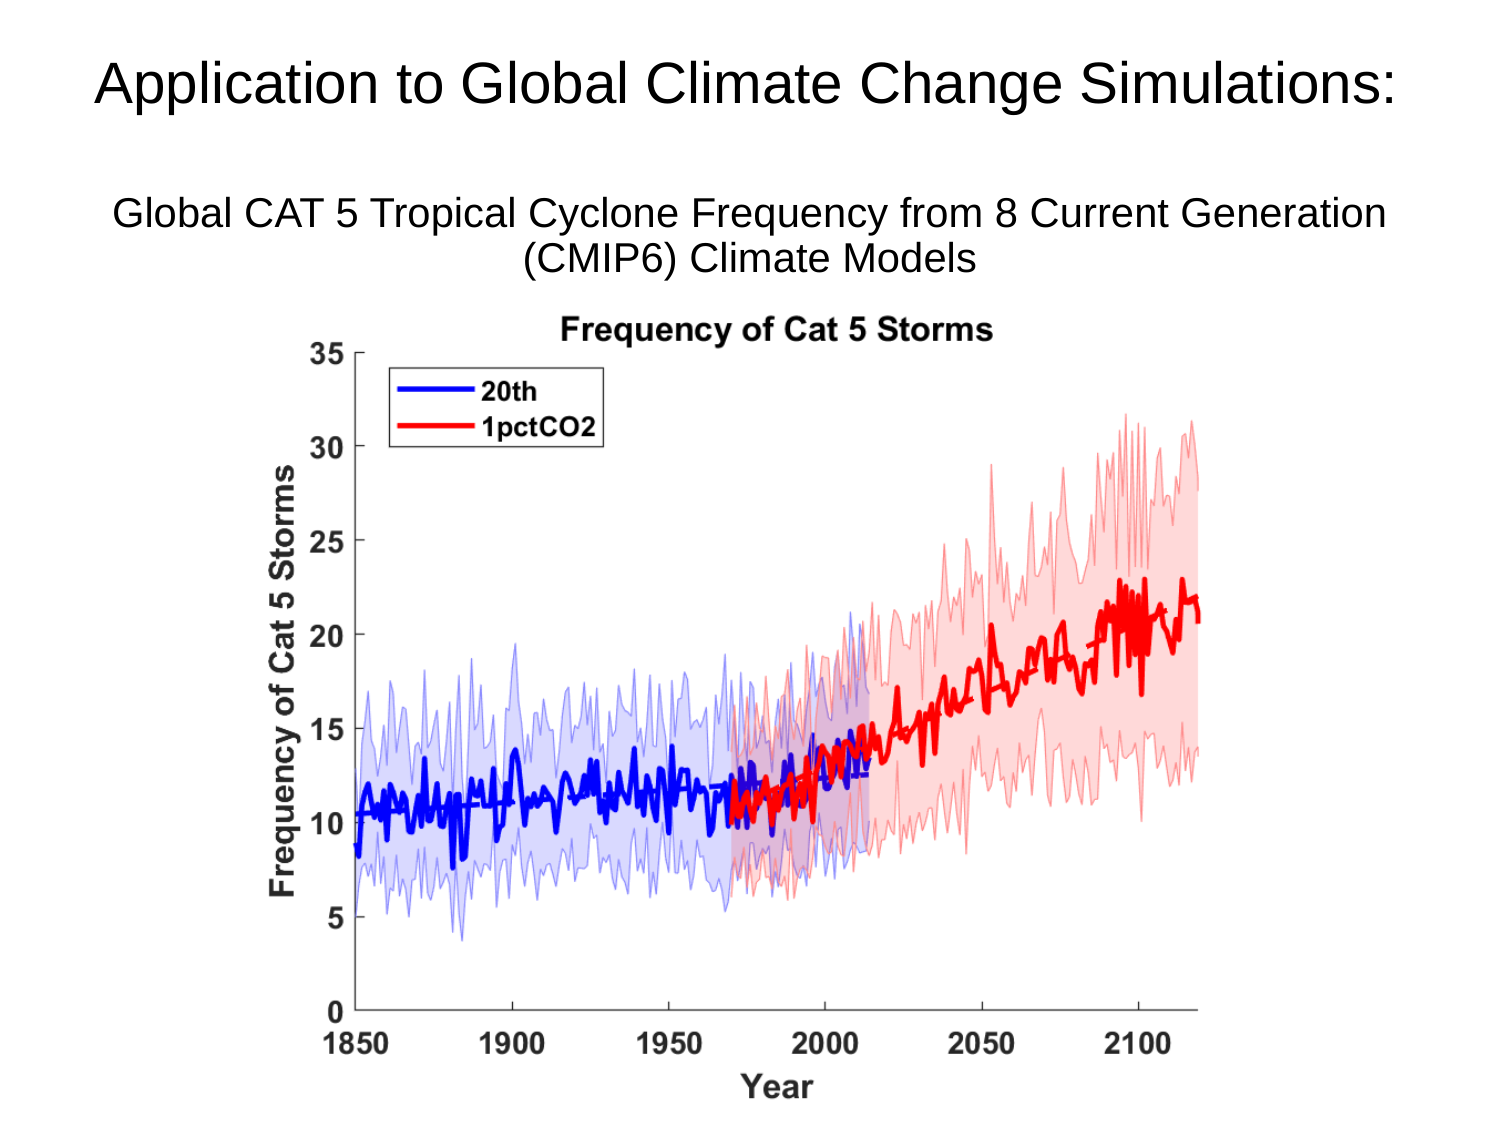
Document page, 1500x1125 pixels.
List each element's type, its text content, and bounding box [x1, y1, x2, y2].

picture [214, 291, 1301, 1106]
text_box Application to Global Climate Change Simulations: [58, 38, 1436, 123]
text_box Global CAT 5 Tropical Cyclone Frequency from 8 Current Generation (CMIP6) Climate Models [74, 161, 1425, 311]
